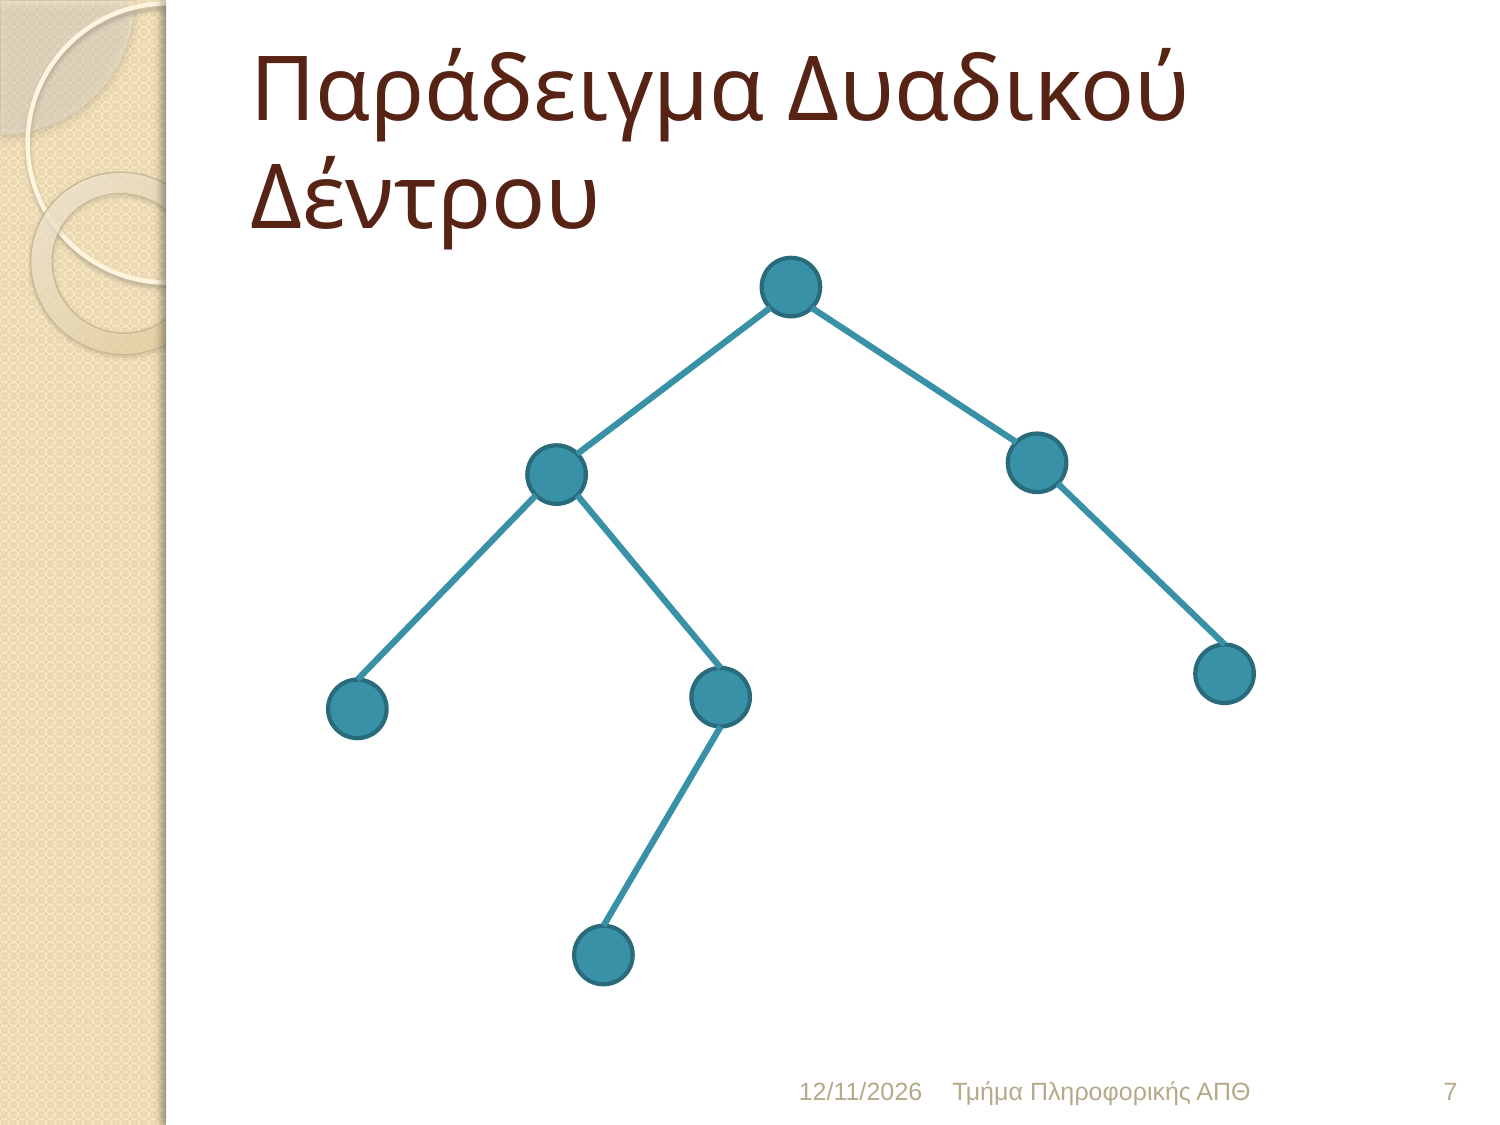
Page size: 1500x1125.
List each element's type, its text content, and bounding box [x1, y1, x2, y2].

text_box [562, 509, 736, 654]
text_box [1193, 642, 1256, 706]
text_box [354, 497, 540, 677]
slide_number 7 [1413, 1034, 1488, 1113]
text_box [1005, 431, 1069, 495]
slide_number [587, 1034, 937, 1113]
footer Τμήμα Πληροφορικής ΑΠΘ [937, 1034, 1413, 1113]
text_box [562, 767, 762, 885]
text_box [1060, 480, 1222, 648]
title Παράδειγμα Δυαδικού Δέντρου [235, 45, 1466, 233]
text_box [525, 443, 588, 506]
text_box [846, 272, 982, 478]
text_box [325, 679, 389, 741]
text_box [600, 284, 748, 478]
text_box [689, 666, 753, 729]
text_box [759, 255, 823, 319]
text_box [572, 923, 635, 987]
